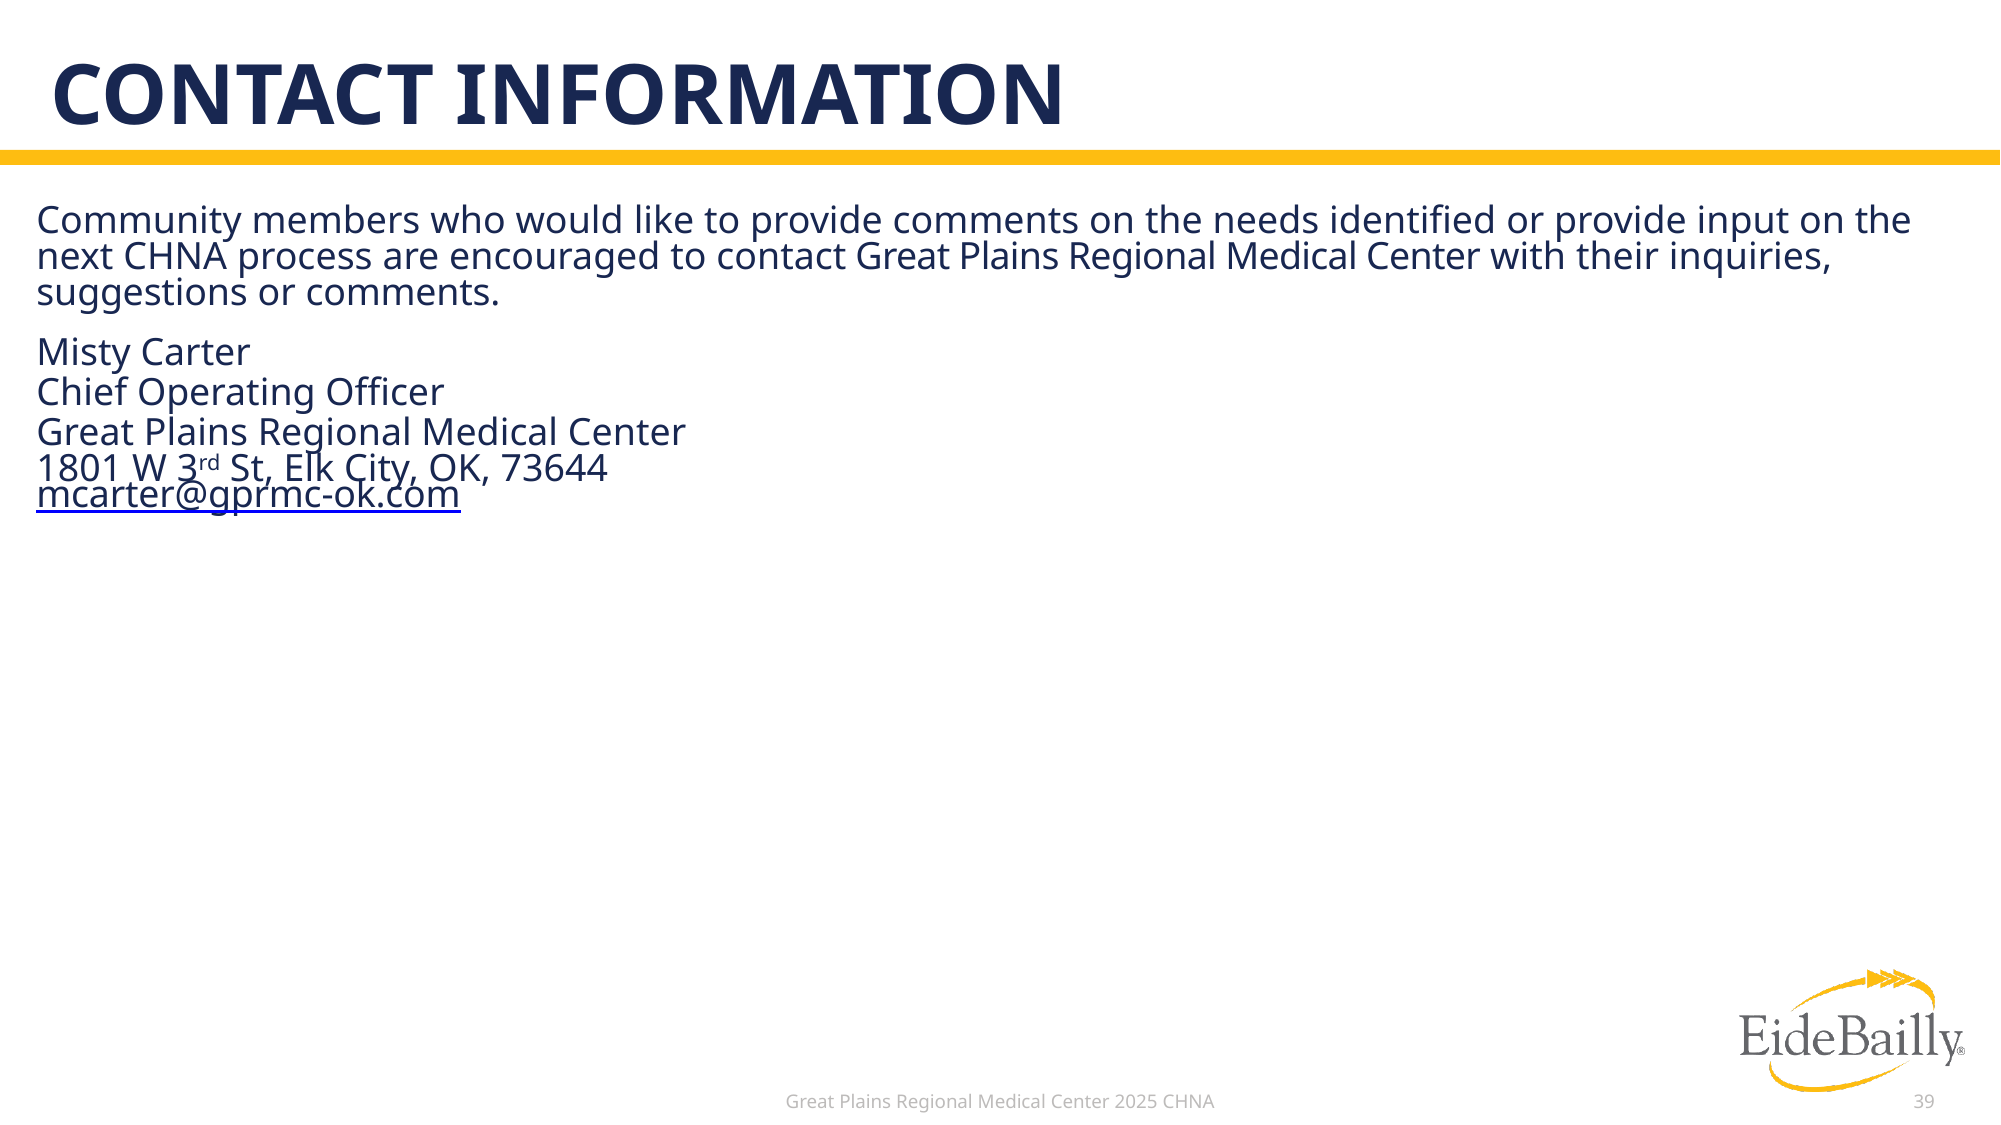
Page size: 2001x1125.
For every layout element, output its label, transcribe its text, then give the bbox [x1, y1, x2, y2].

text_box Community members who would like to provide comments on the needs identified or provide input on the next CHNA process are encouraged to contact Great Plains Regional Medical Center with their inquiries, suggestions or comments. Misty Carter Chief Operating Officer Great Plains Regional Medical Center 1801 W 3rd St, Elk City, OK, 73644 mcarter@gprmc-ok.com [35, 174, 1965, 521]
picture [1739, 969, 1965, 1092]
title Contact information [50, 0, 1950, 150]
slide_number 39 [1800, 1087, 1950, 1118]
footer Great Plains Regional Medical Center 2025 CHNA [399, 1087, 1600, 1118]
